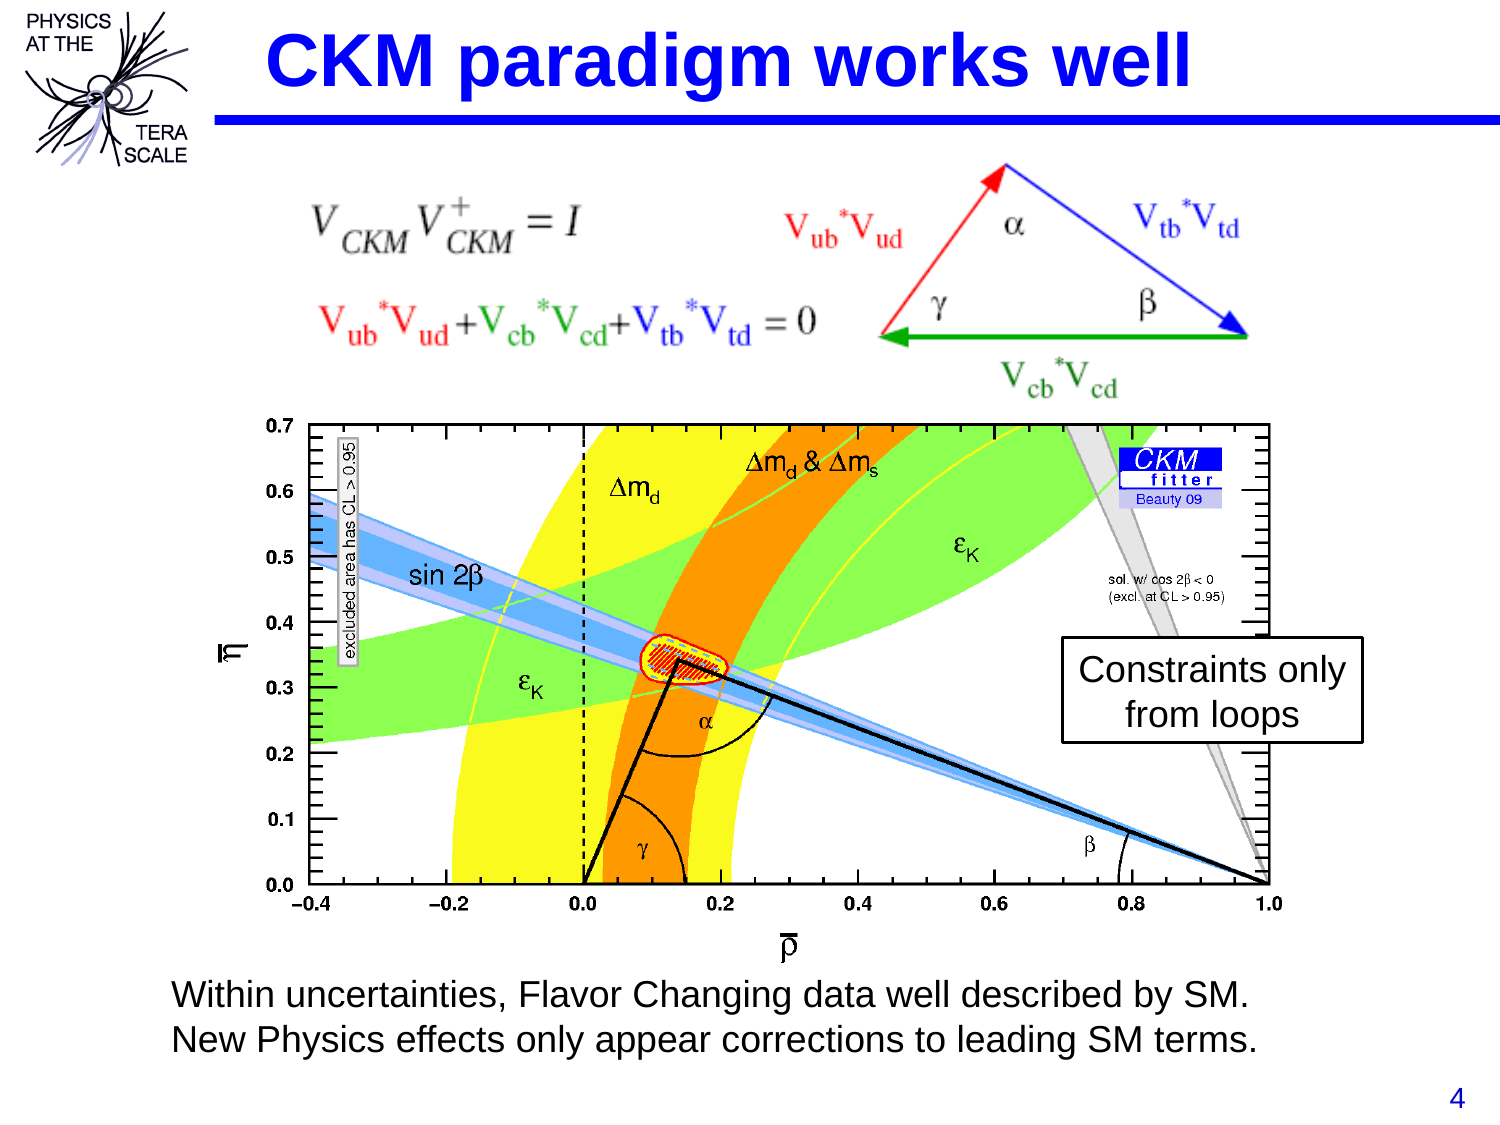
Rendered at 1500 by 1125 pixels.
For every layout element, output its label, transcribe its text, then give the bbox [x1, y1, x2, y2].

text_box Constraints only from loops [1285, 637, 1363, 743]
slide_number 4 [1130, 1071, 1481, 1118]
picture [218, 418, 1282, 963]
picture [300, 155, 1276, 407]
title CKM paradigm works well [250, 0, 1463, 116]
picture [283, 168, 598, 269]
text_box Within uncertainties, Flavor Changing data well described by SM. New Physics effects only appear corrections to leading SM terms. [156, 962, 1419, 1068]
